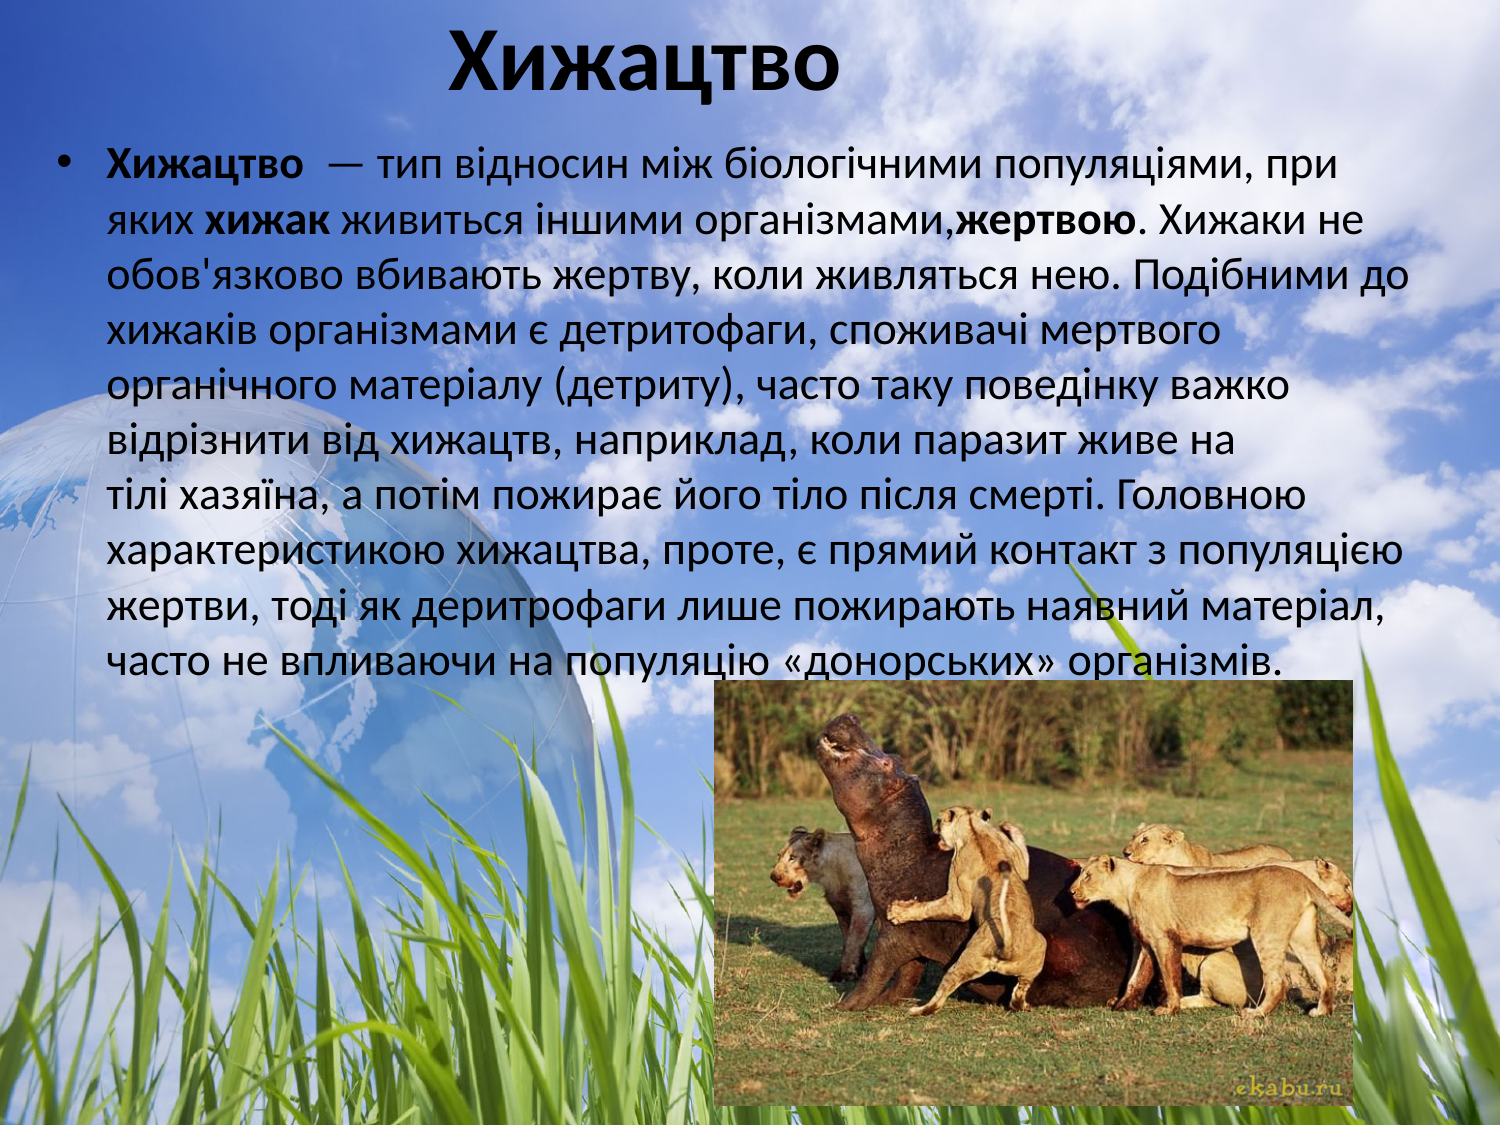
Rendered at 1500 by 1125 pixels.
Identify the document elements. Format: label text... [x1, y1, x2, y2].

title Хижацтво [0, 0, 1321, 148]
picture [0, 0, 1500, 1125]
list Хижацтво — тип відносин між біологічними популяціями, при яких хижак живиться іншими організмами,жертвою. Хижаки не обов'язково вбивають жертву, коли живляться нею. Подібними до хижаків організмами є детритофаги, споживачі мертвого органічного матеріалу (детриту), часто таку поведінку важко відрізнити від хижацтв, наприклад, коли паразит живе на тілі хазяїна, а потім пожирає його тіло після смерті. Головною характеристикою хижацтва, проте, є прямий контакт з популяцією жертви, тоді як деритрофаги лише пожирають наявний матеріал, часто не впливаючи на популяцію «донорських» організмів. [41, 125, 1437, 757]
